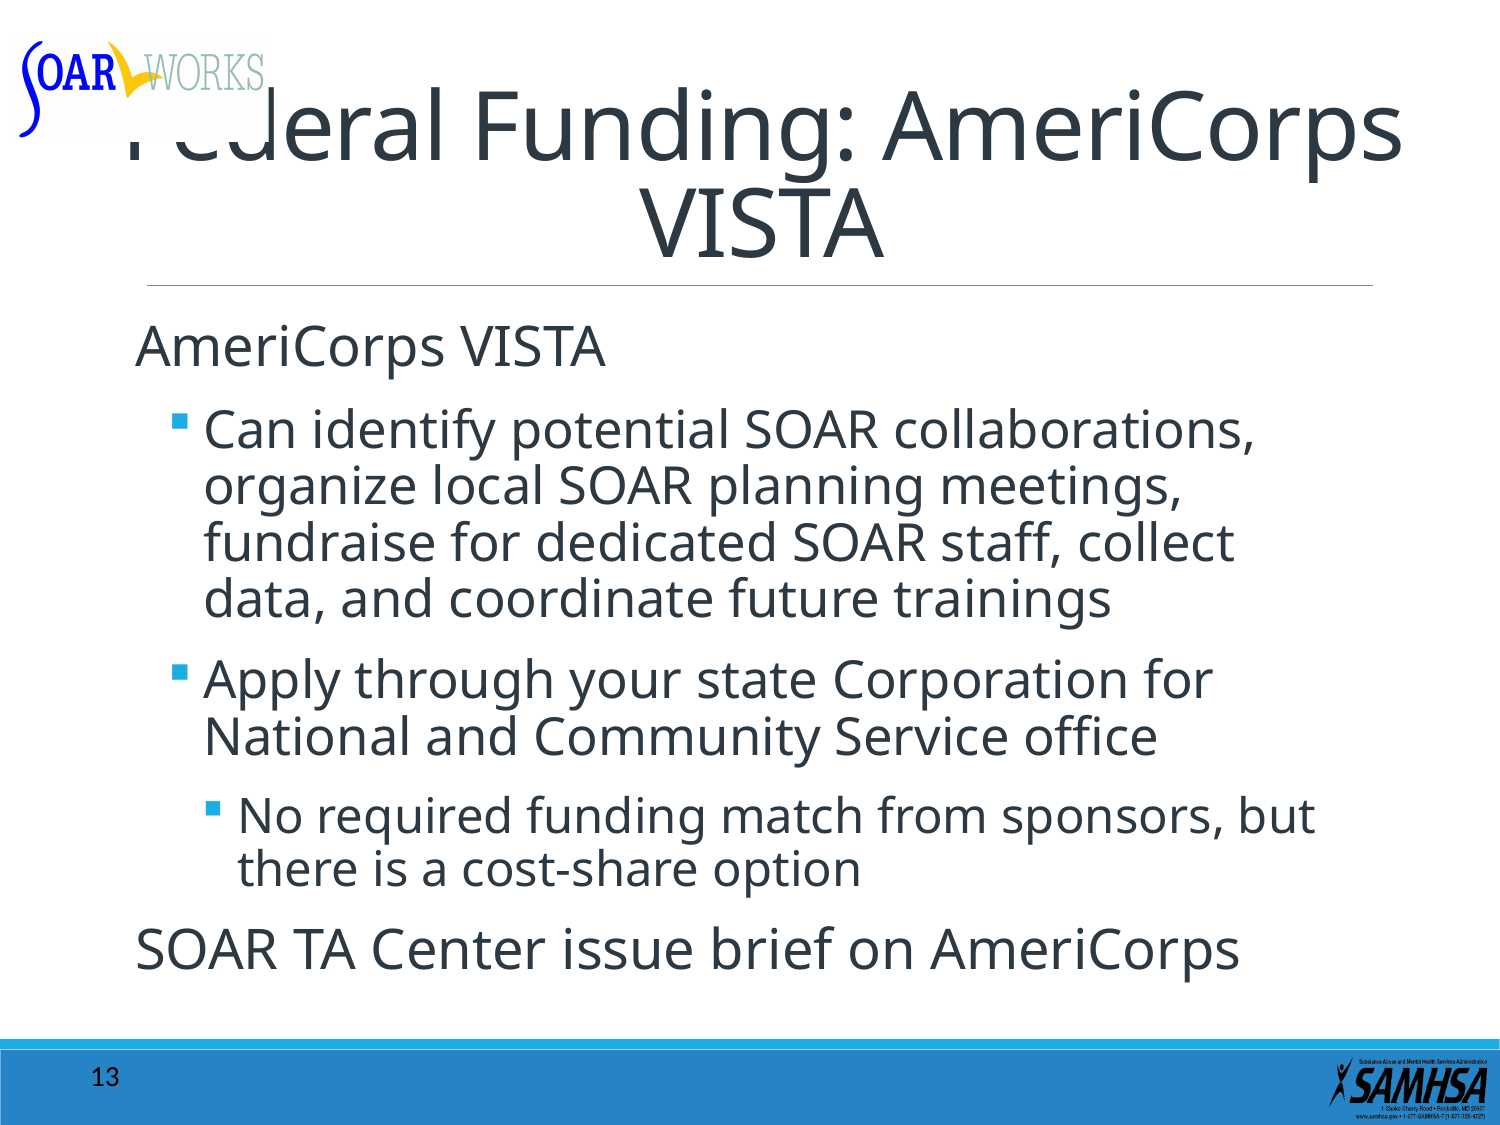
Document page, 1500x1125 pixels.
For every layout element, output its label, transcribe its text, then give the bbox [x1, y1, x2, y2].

picture [1324, 1051, 1488, 1122]
picture [13, 35, 270, 143]
list AmeriCorps VISTA Can identify potential SOAR collaborations, organize local SOAR planning meetings, fundraise for dedicated SOAR staff, collect data, and coordinate future trainings Apply through your state Corporation for National and Community Service office No required funding match from sponsors, but there is a cost-share option SOAR TA Center issue brief on AmeriCorps [135, 310, 1373, 999]
title Federal Funding: AmeriCorps VISTA [75, 47, 1450, 285]
